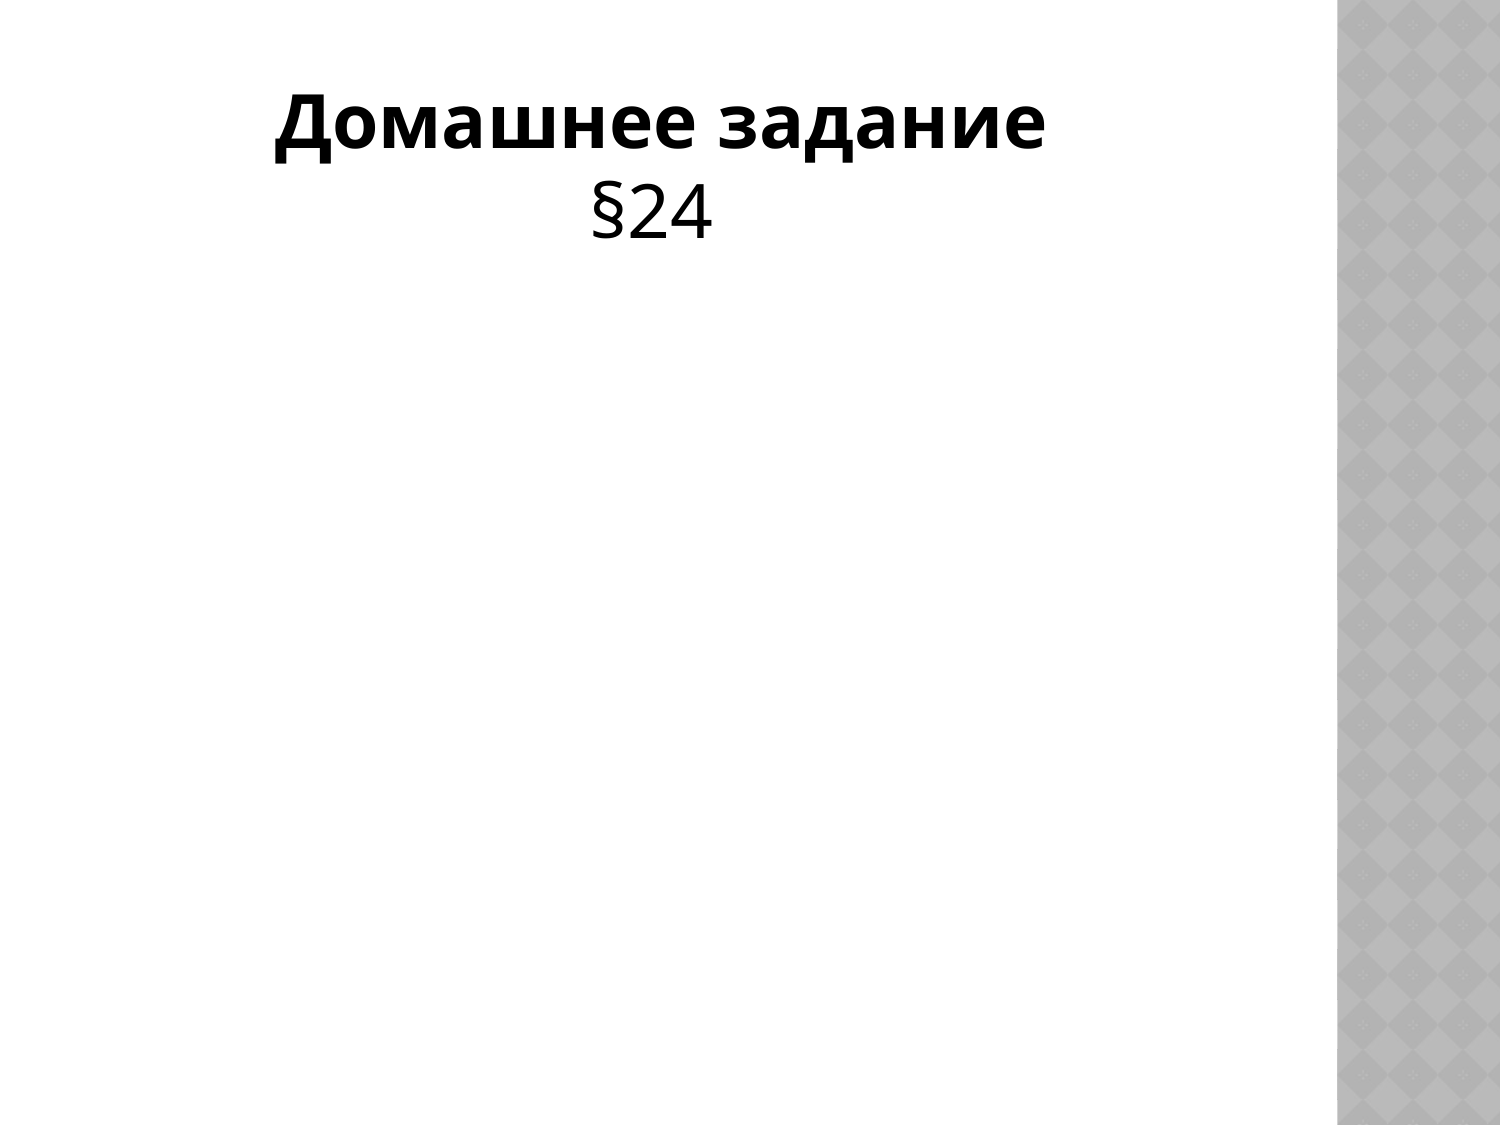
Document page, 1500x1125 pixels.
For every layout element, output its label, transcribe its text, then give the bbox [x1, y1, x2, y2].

text_box Домашнее задание §24 [88, 66, 1235, 262]
